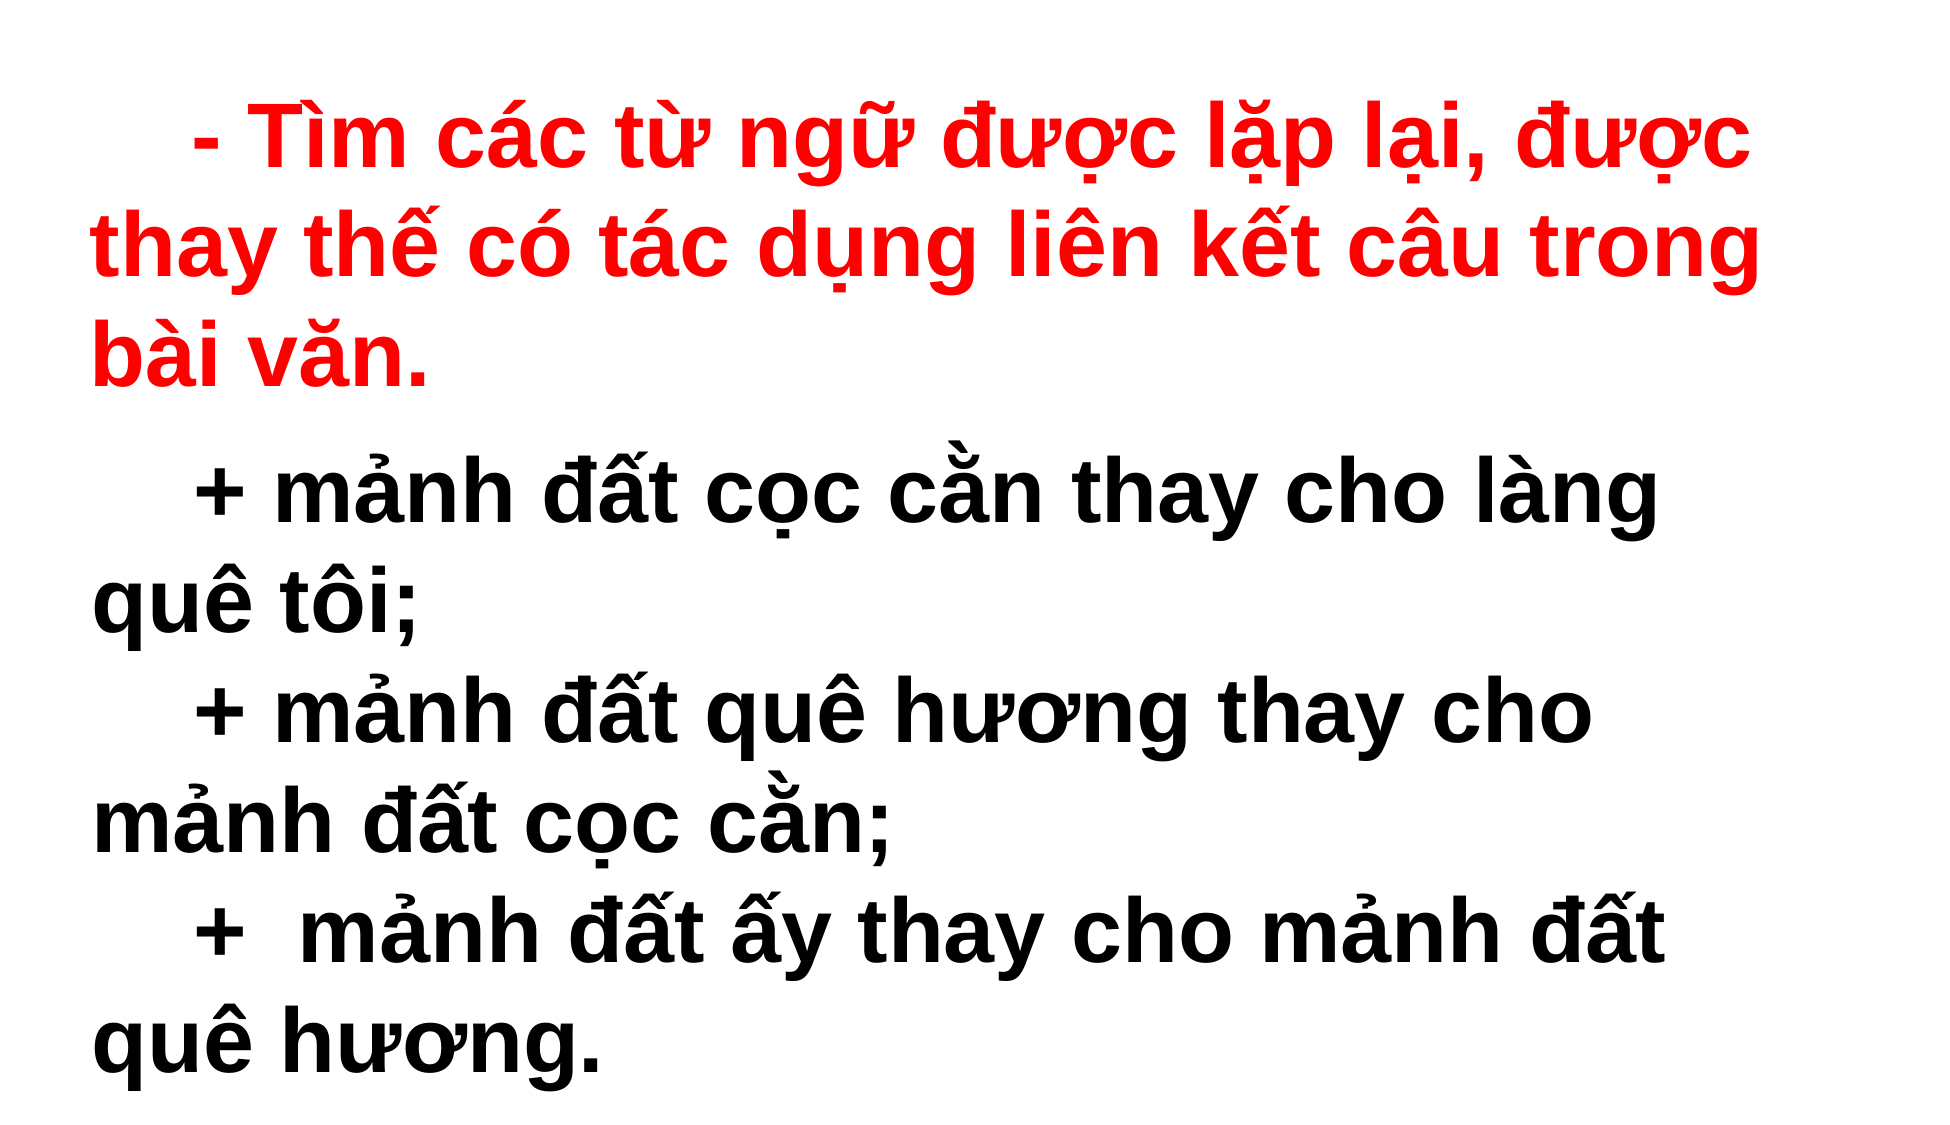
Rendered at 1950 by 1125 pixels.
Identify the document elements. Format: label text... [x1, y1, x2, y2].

text_box - Tìm các từ ngữ được lặp lại, được thay thế có tác dụng liên kết câu trong bài văn. [74, 67, 1874, 413]
text_box + mảnh đất cọc cằn thay cho làng quê tôi; + mảnh đất quê hương thay cho mảnh đất cọc cằn; + mảnh đất ấy thay cho mảnh đất quê hương. [76, 423, 1865, 1098]
